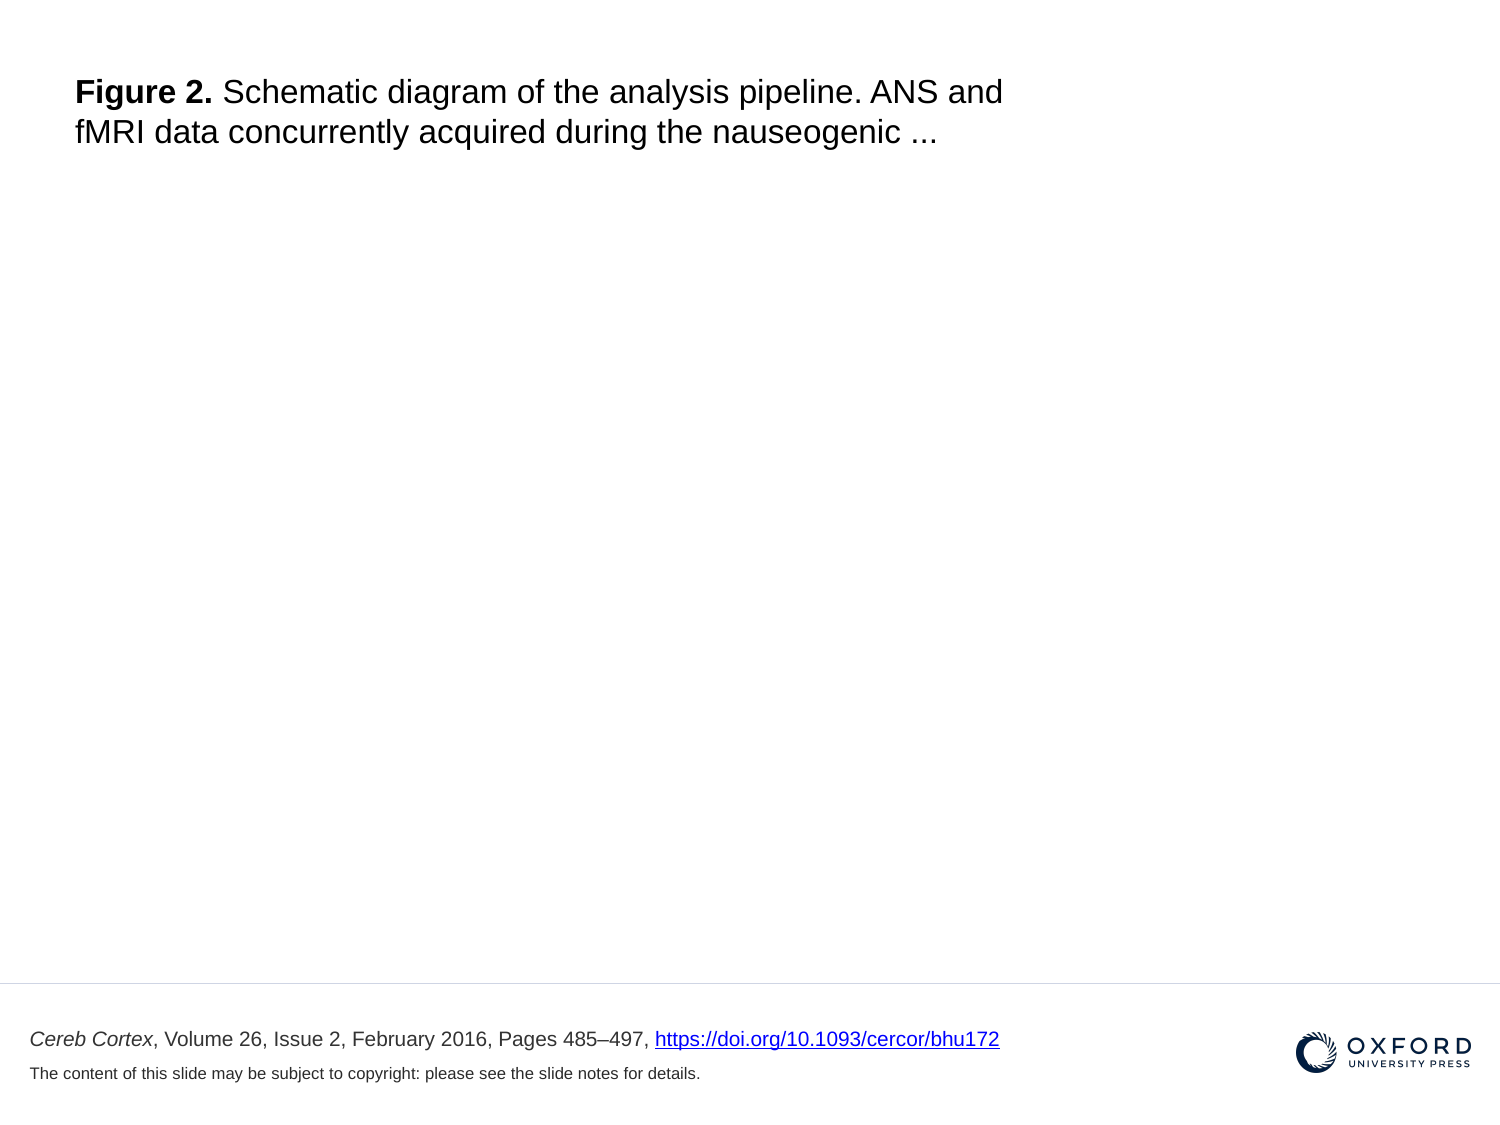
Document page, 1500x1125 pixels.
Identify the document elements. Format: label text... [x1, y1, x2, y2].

picture [1296, 1032, 1471, 1073]
title Figure 2. Schematic diagram of the analysis pipeline. ANS and fMRI data concurrently acquired during the nauseogenic ... [75, 69, 1078, 171]
footer Cereb Cortex, Volume 26, Issue 2, February 2016, Pages 485–497, https://doi.org/10.1093/cercor/bhu172 The content of this slide may be subject to copyright: please see the slide notes for details. [0, 983, 1260, 1125]
